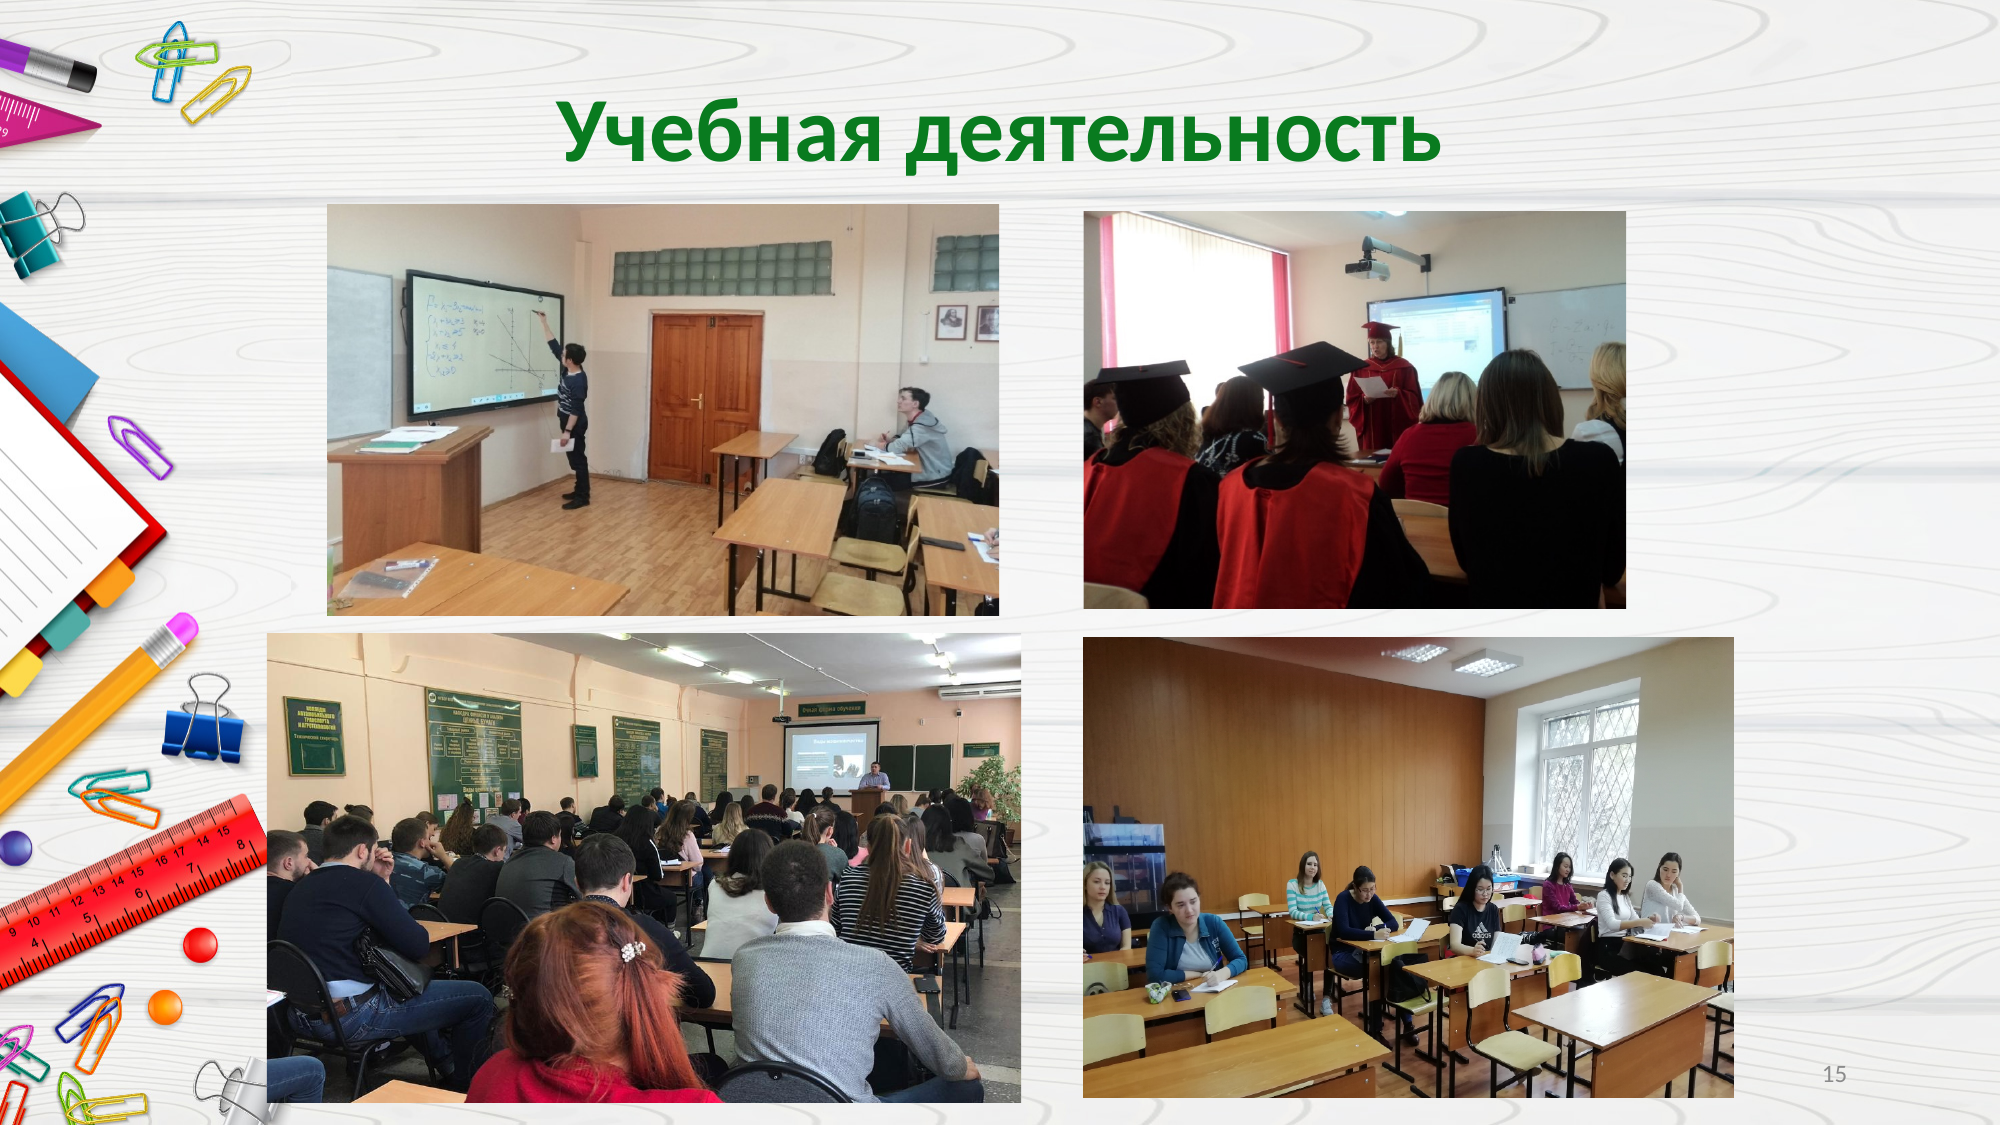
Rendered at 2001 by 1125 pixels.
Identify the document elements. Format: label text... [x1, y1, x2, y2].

picture [0, 0, 2000, 1125]
slide_number 15 [1412, 1042, 1863, 1103]
title Учебная деятельность [137, 59, 1863, 205]
